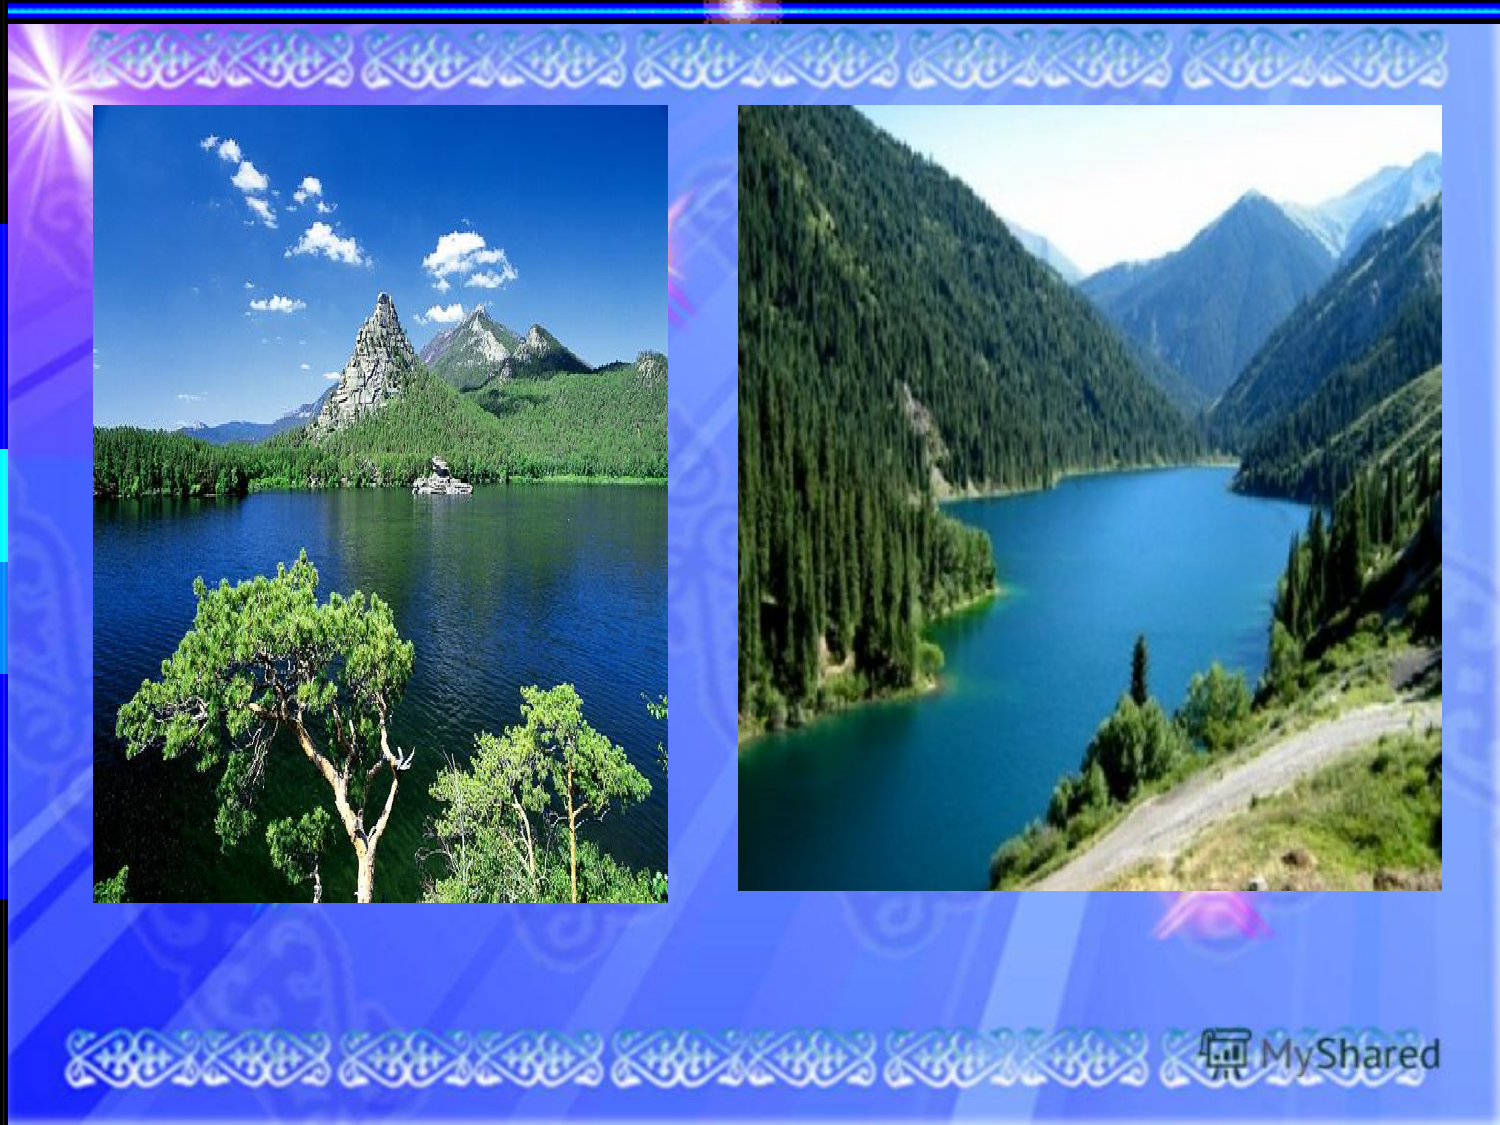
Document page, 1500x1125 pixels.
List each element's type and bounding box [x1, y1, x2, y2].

list [12, 33, 1494, 1123]
picture [0, 0, 1500, 1125]
